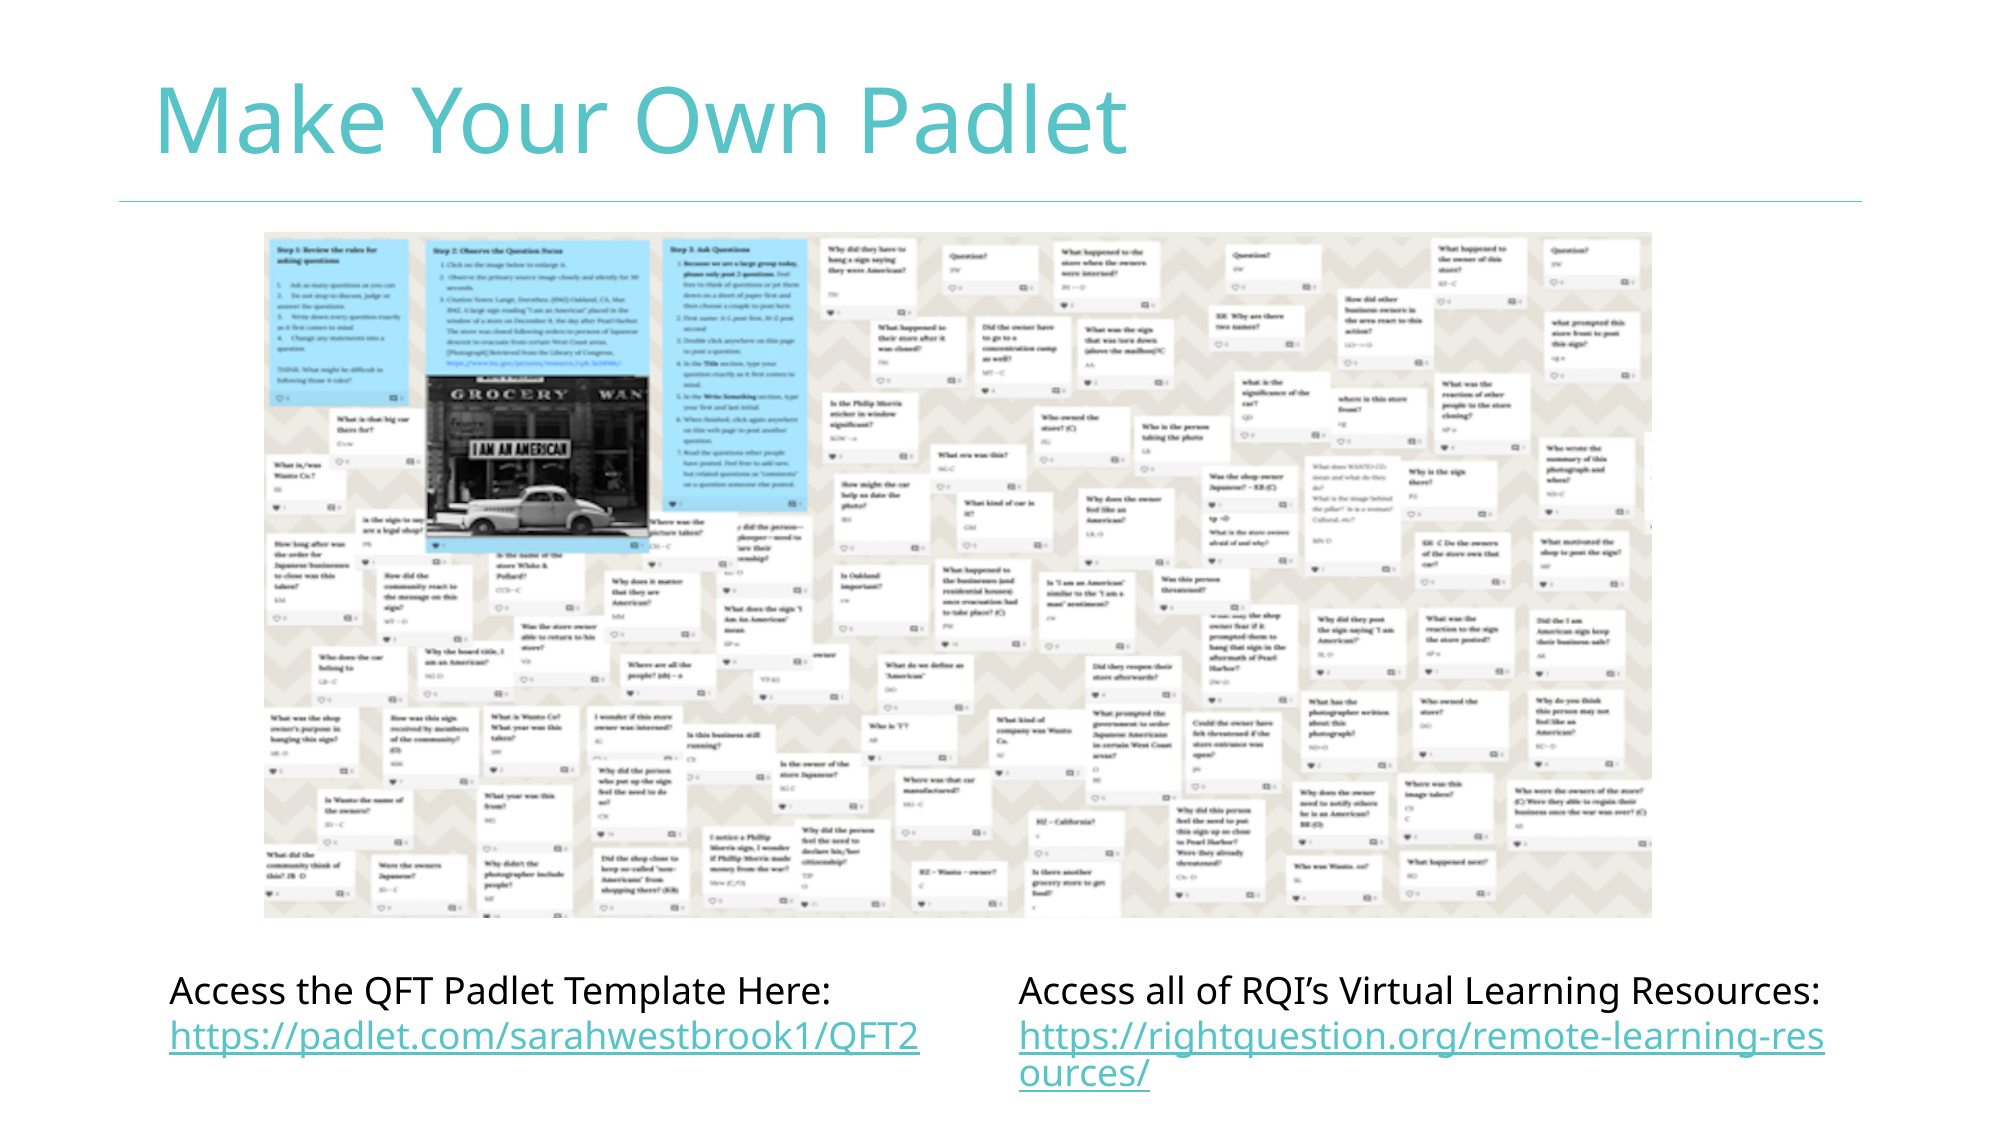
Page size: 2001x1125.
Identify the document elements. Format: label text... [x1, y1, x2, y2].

text_box Access all of RQI’s Virtual Learning Resources: https://rightquestion.org/remote-learning-resources/ [1003, 959, 1863, 1071]
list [264, 232, 1652, 918]
title Make Your Own Padlet [137, 15, 1863, 233]
text_box Access the QFT Padlet Template Here: https://padlet.com/sarahwestbrook1/QFT2 [154, 959, 968, 1071]
